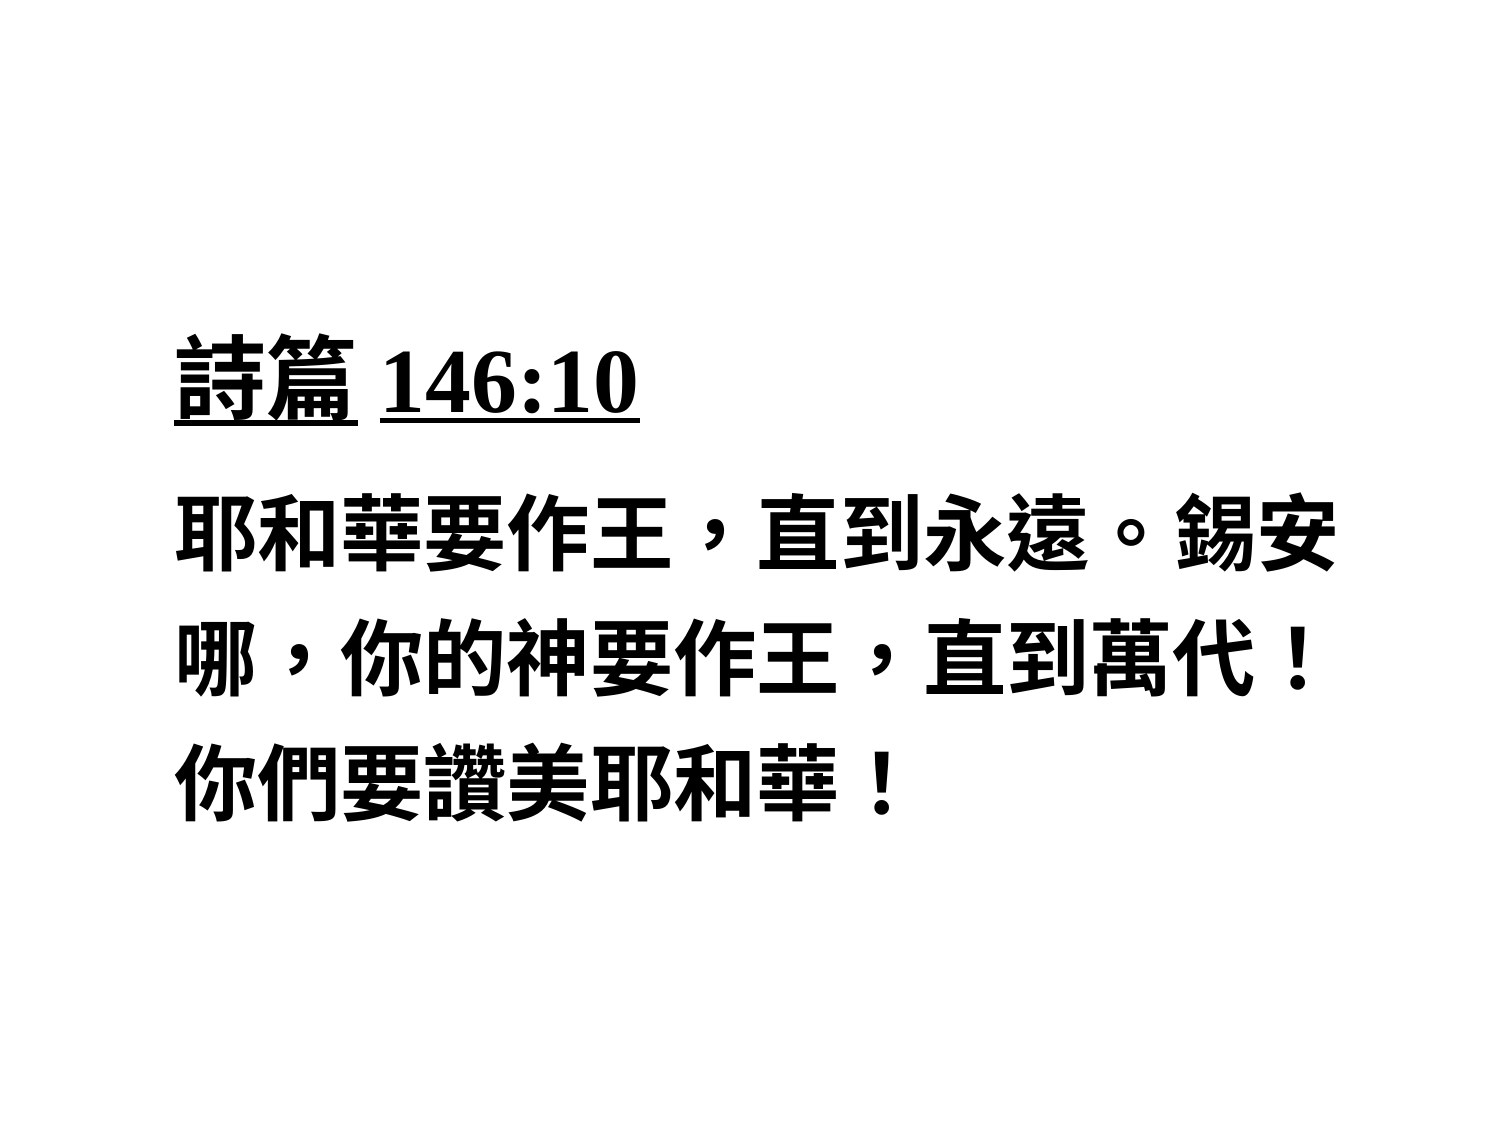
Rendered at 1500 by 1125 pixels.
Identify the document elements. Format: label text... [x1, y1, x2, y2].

text_box 詩篇146:10 耶和華要作王，直到永遠。錫安哪，你的神要作王，直到萬代！你們要讚美耶和華！ [159, 286, 1388, 839]
